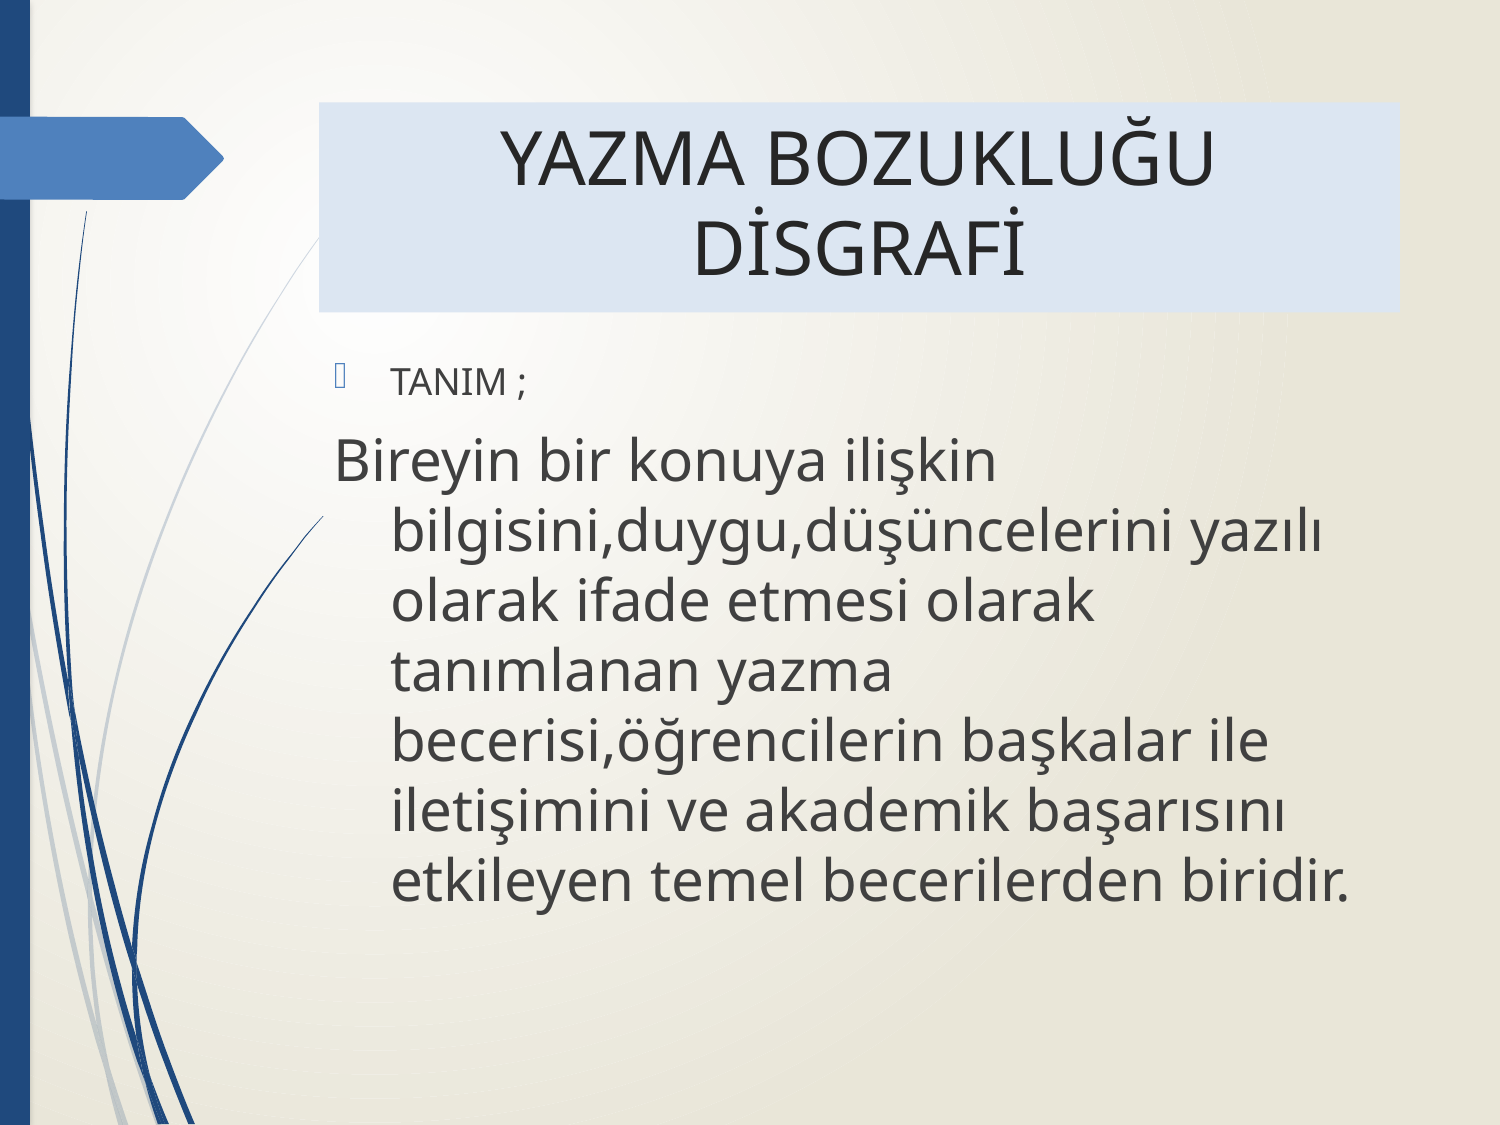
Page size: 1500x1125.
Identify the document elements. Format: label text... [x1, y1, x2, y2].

list TANIM ; Bireyin bir konuya ilişkin bilgisini,duygu,düşüncelerini yazılı olarak ifade etmesi olarak tanımlanan yazma becerisi,öğrencilerin başkalar ile iletişimini ve akademik başarısını etkileyen temel becerilerden biridir. [318, 350, 1400, 970]
title YAZMA BOZUKLUĞU DİSGRAFİ [319, 102, 1400, 313]
